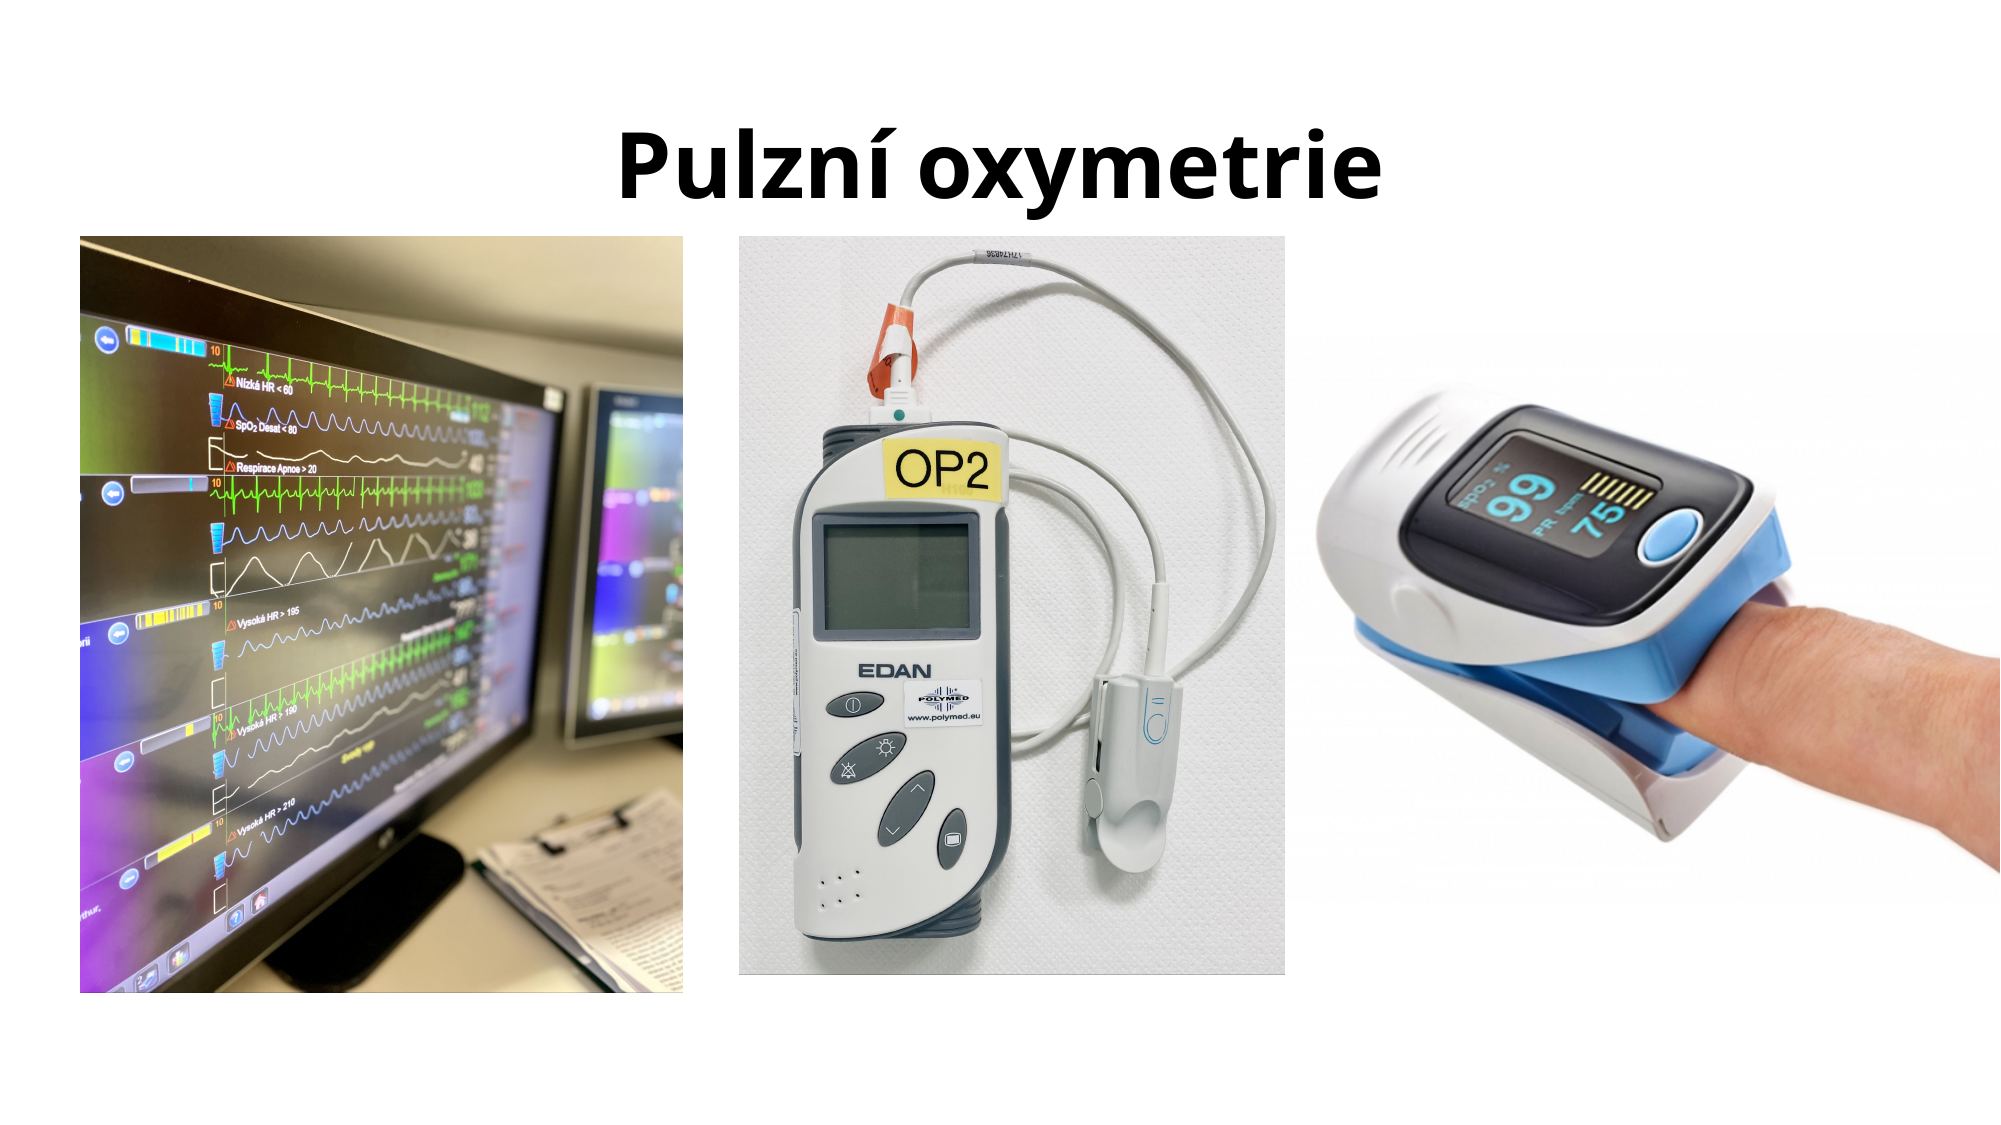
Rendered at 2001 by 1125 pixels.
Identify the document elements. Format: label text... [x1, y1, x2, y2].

picture [739, 236, 1285, 975]
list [1285, 333, 2000, 903]
picture [80, 236, 683, 993]
title Pulzní oxymetrie [137, 59, 1863, 278]
